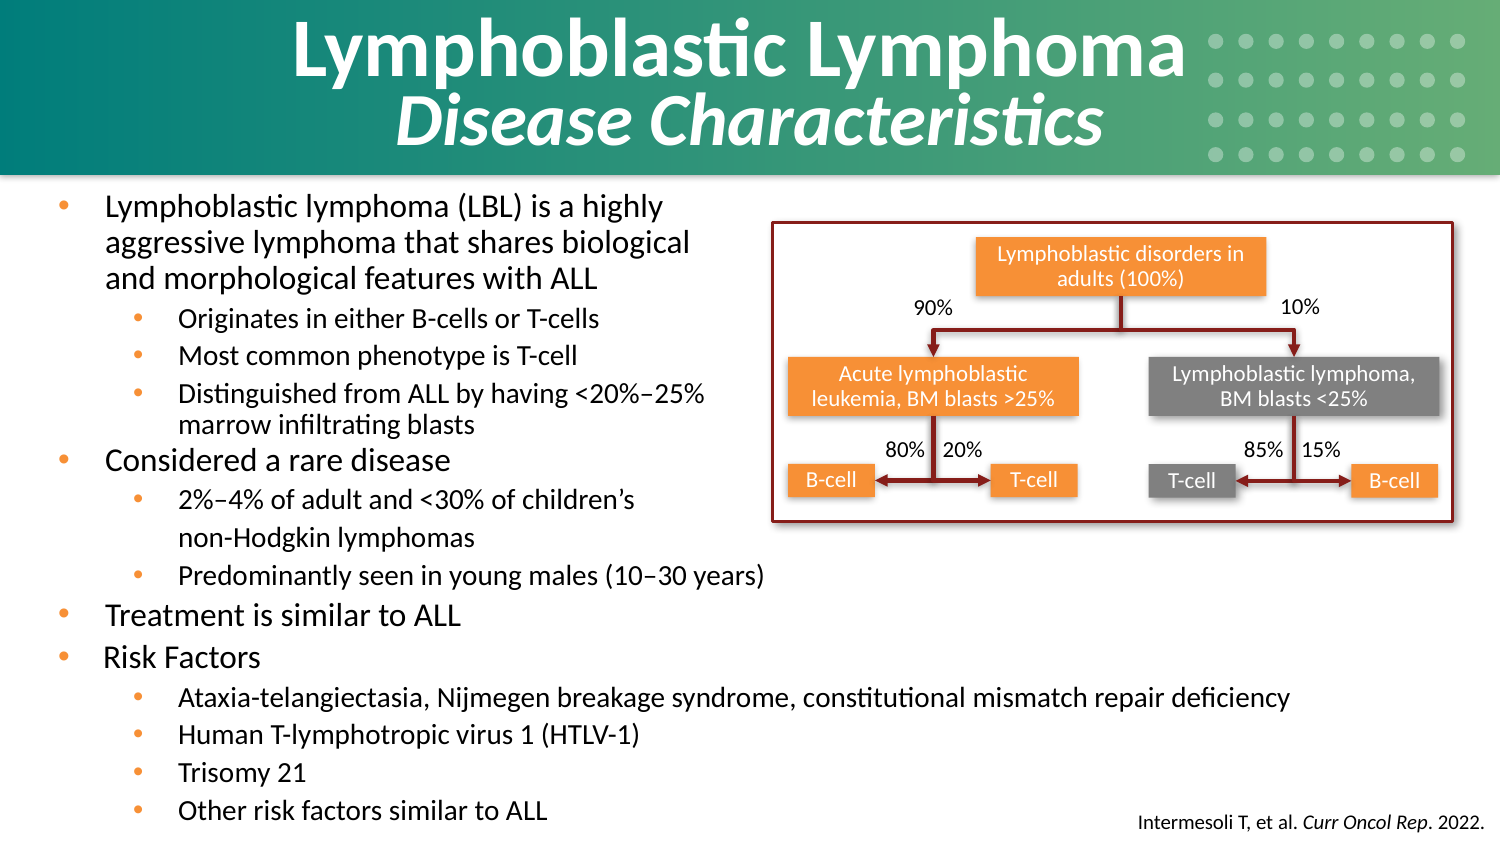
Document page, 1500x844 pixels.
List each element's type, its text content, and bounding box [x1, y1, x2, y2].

text_box Considered a rare disease 2%–4% of adult and <30% of children’s non-Hodgkin lymphomas Predominantly seen in young males (10–30 years) Treatment is similar to ALL Risk Factors Ataxia-telangiectasia, Nijmegen breakage syndrome, constitutional mismatch repair deficiency Human T-lymphotropic virus 1 (HTLV-1) Trisomy 21 Other risk factors similar to ALL [43, 435, 1319, 834]
list Lymphoblastic lymphoma (LBL) is a highly aggressive lymphoma that shares biological and morphological features with ALL Originates in either B-cells or T-cells Most common phenotype is T-cell Distinguished from ALL by having <20%–25% marrow infiltrating blasts [43, 181, 754, 435]
title Lymphoblastic Lymphoma Disease Characteristics [2, 2, 1498, 173]
list Intermesoli T, et al. Curr Oncol Rep. 2022. [41, 802, 1500, 844]
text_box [771, 222, 1453, 522]
